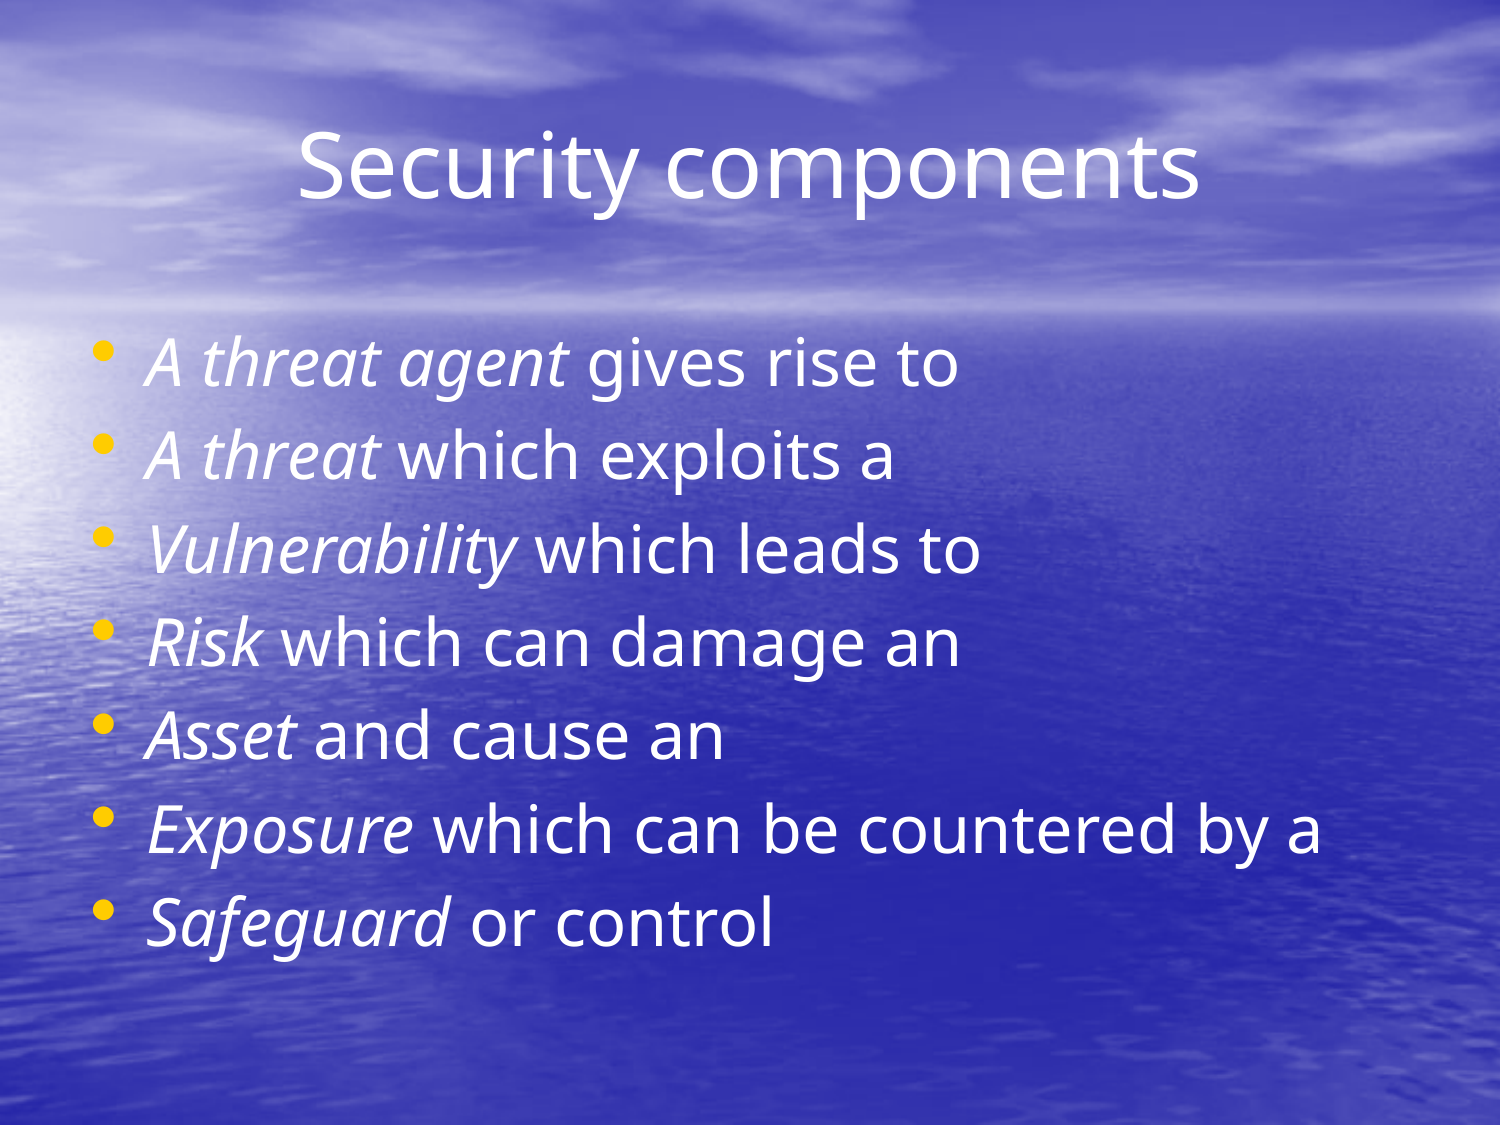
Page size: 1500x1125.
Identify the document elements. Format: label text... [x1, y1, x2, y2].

list A threat agent gives rise to A threat which exploits a Vulnerability which leads to Risk which can damage an Asset and cause an Exposure which can be countered by a Safeguard or control [74, 312, 1426, 988]
title Security components [74, 47, 1426, 276]
